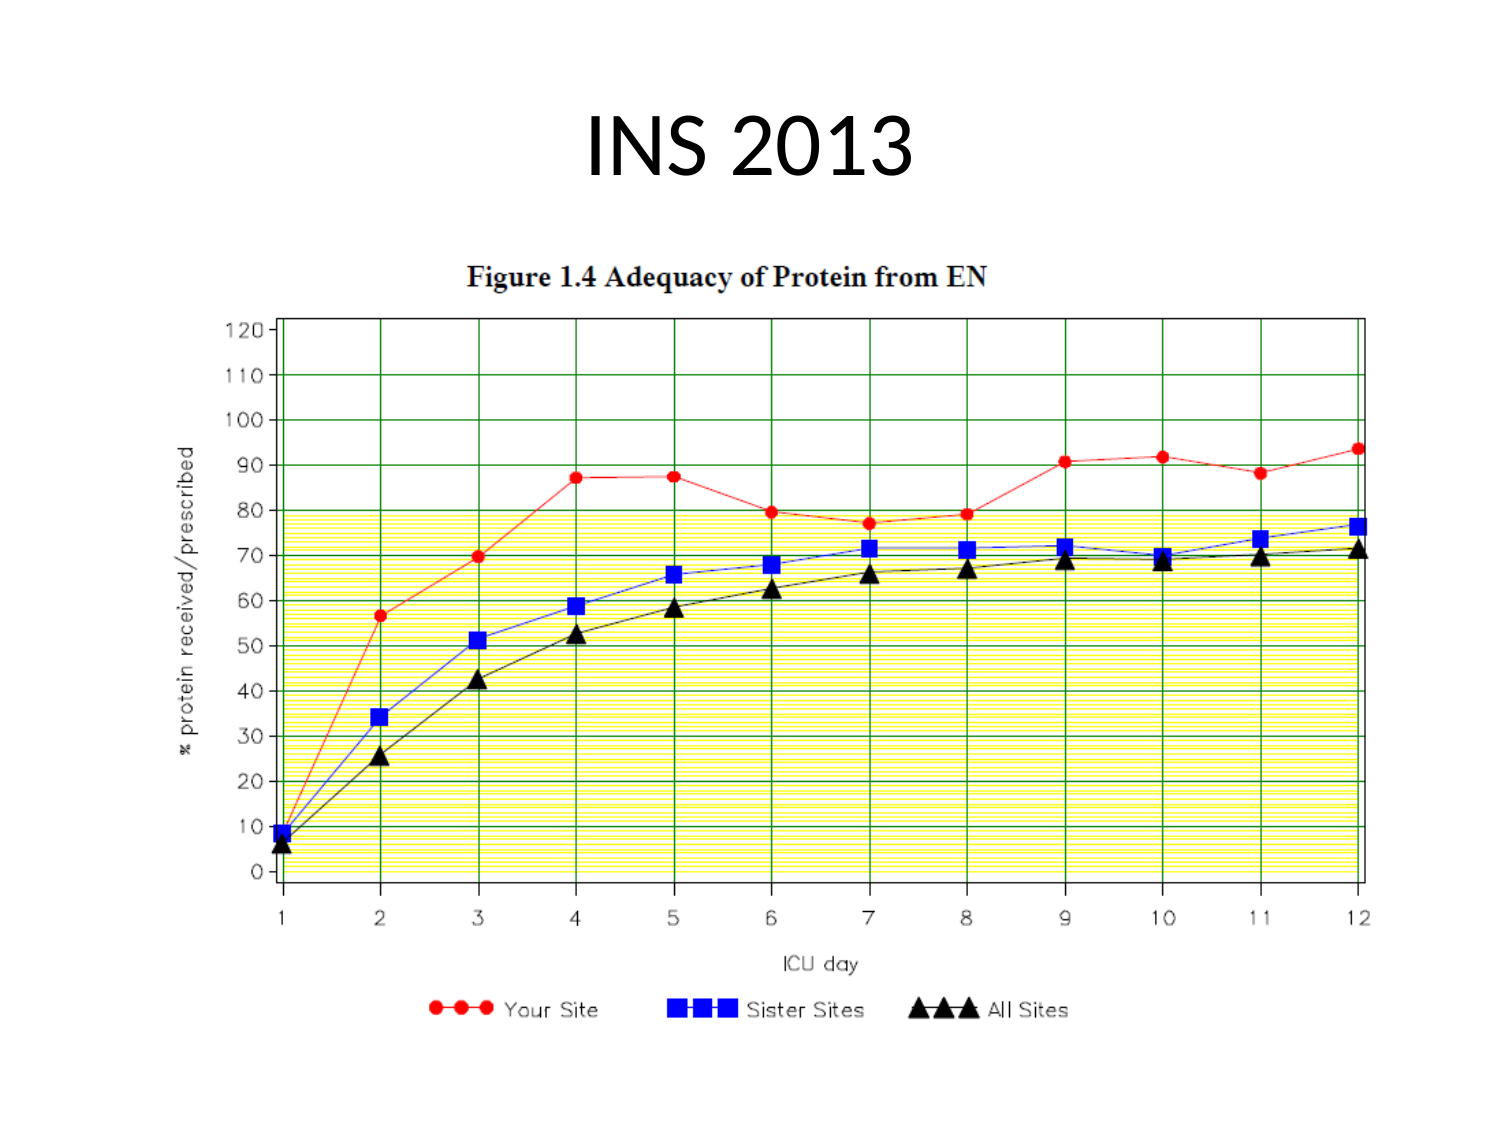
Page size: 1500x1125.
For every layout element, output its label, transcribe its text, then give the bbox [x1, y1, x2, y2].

title INS 2013 [75, 45, 1425, 198]
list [0, 199, 1452, 1063]
